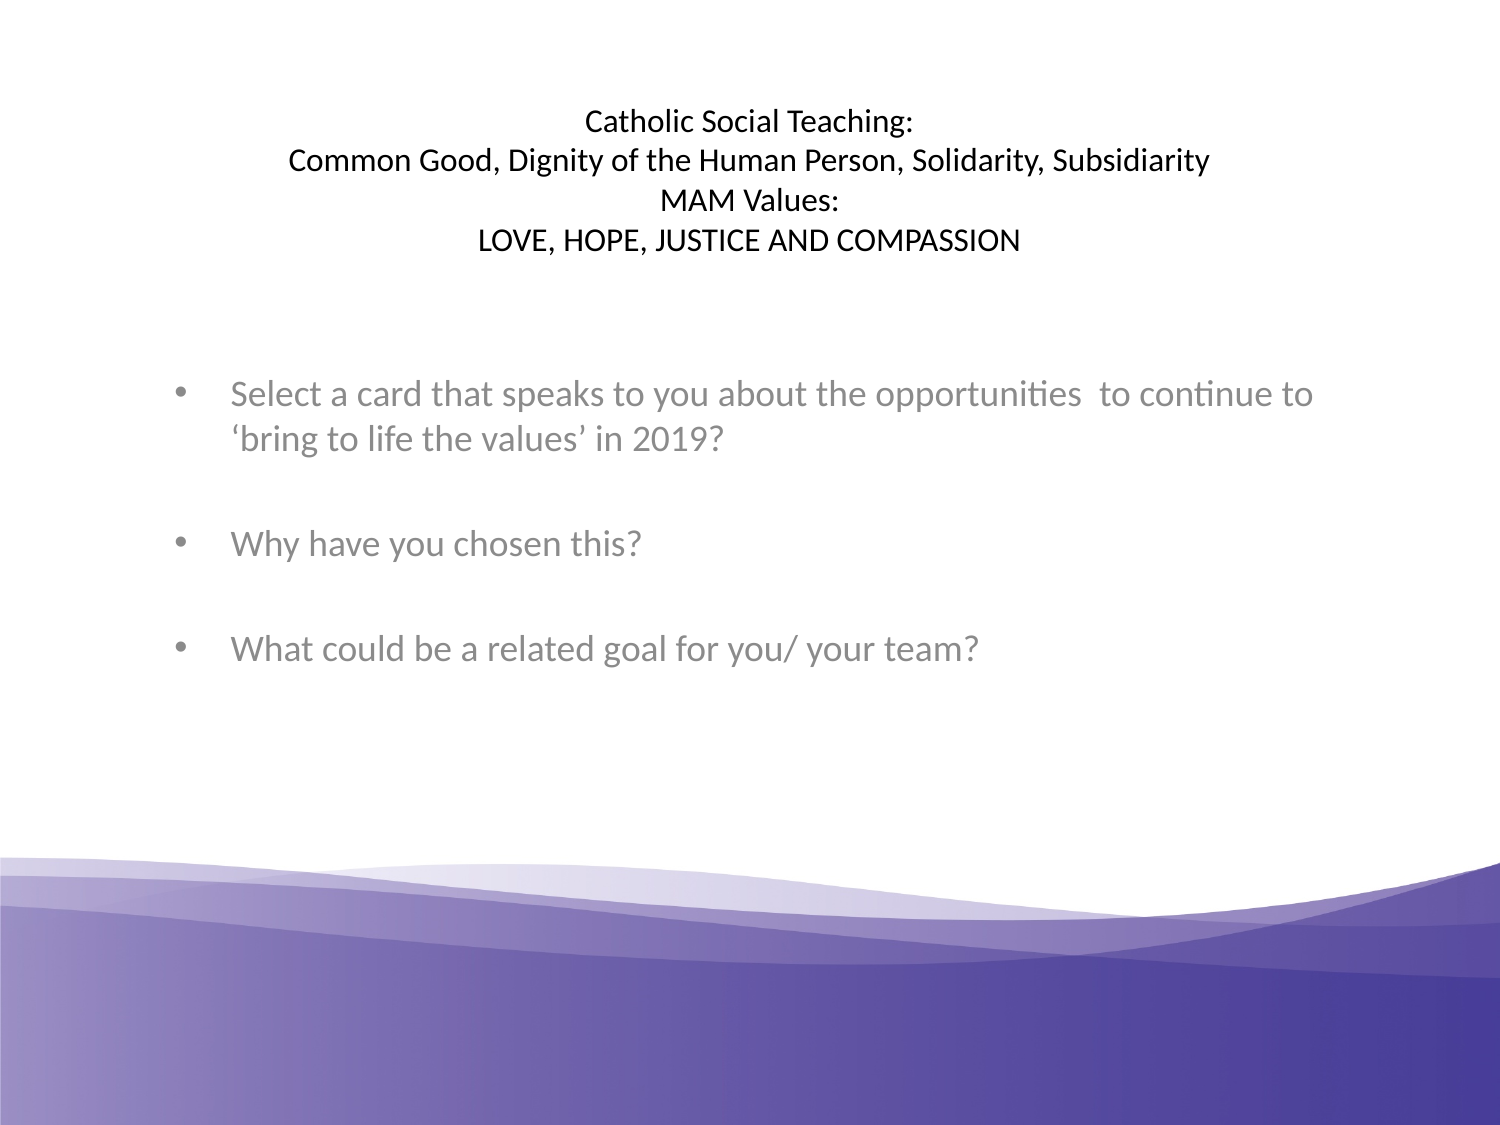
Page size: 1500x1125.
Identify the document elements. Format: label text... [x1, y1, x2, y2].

subtitle Select a card that speaks to you about the opportunities to continue to ‘bring to life the values’ in 2019? Why have you chosen this? What could be a related goal for you/ your team? [159, 361, 1388, 846]
picture [0, 855, 1500, 1125]
title Catholic Social Teaching: Common Good, Dignity of the Human Person, Solidarity, Subsidiarity MAM Values: LOVE, HOPE, JUSTICE AND COMPASSION [112, 66, 1388, 291]
